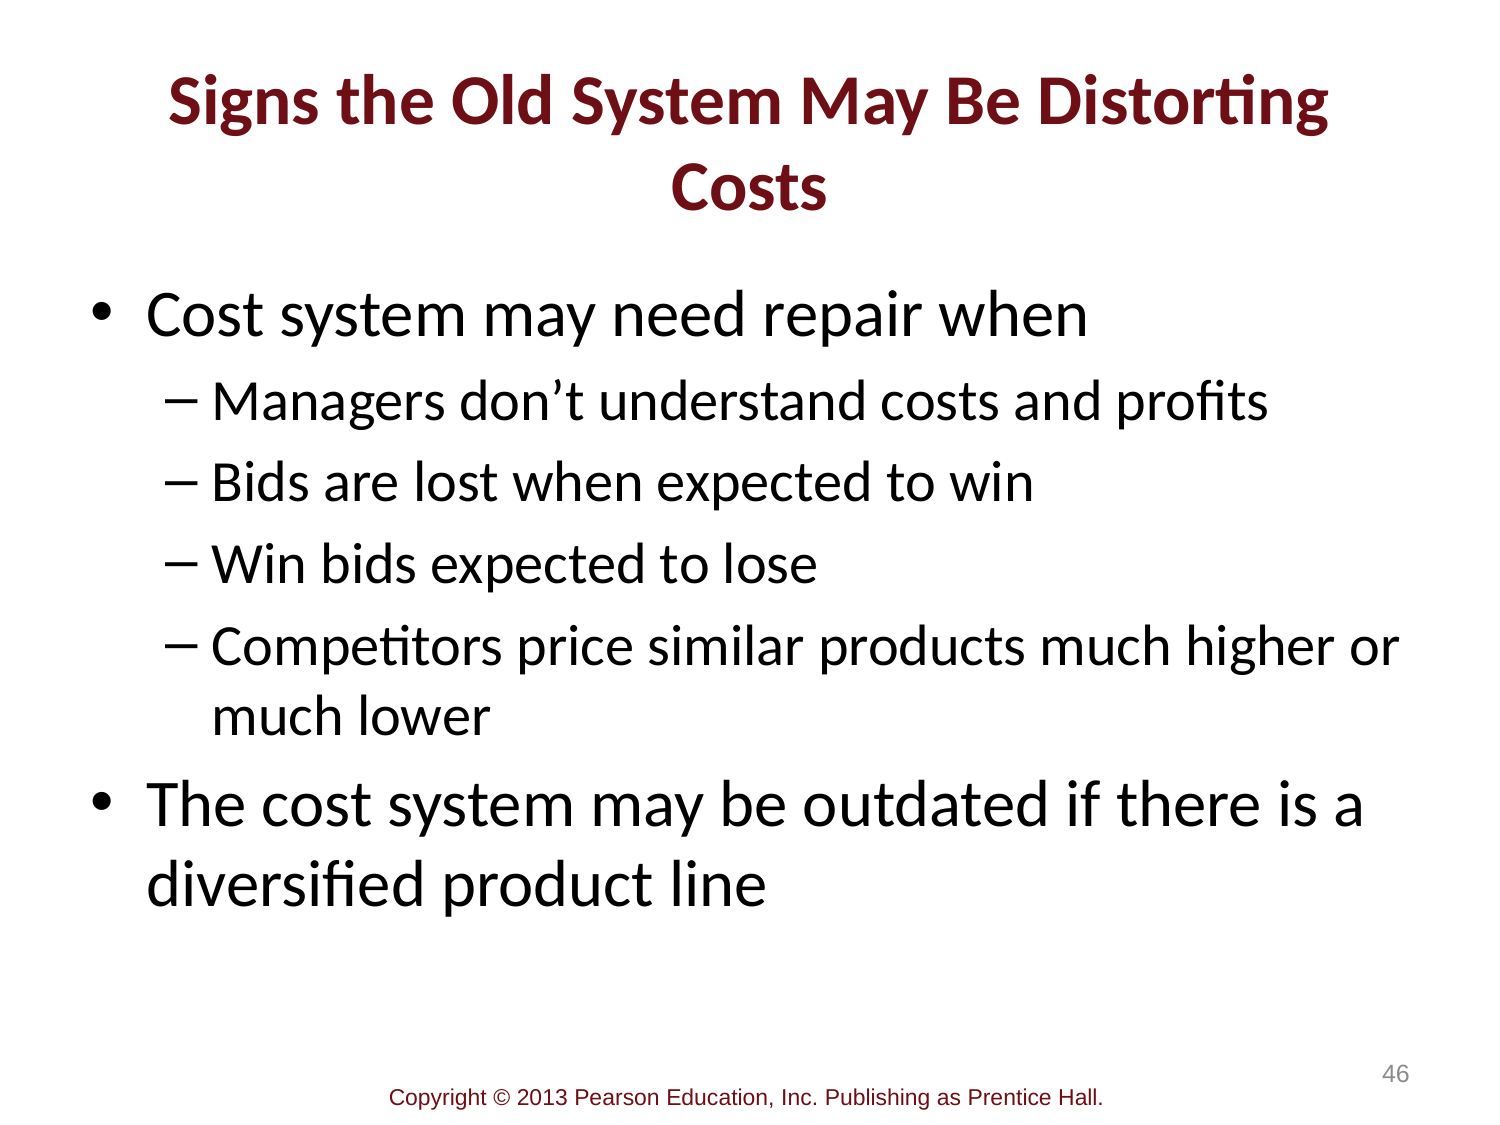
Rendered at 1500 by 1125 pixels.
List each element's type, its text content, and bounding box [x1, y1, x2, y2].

slide_number 46 [1074, 1042, 1425, 1103]
list Cost system may need repair when Managers don’t understand costs and profits Bids are lost when expected to win Win bids expected to lose Competitors price similar products much higher or much lower The cost system may be outdated if there is a diversified product line [75, 262, 1425, 1005]
title Signs the Old System May Be Distorting Costs [75, 45, 1425, 233]
